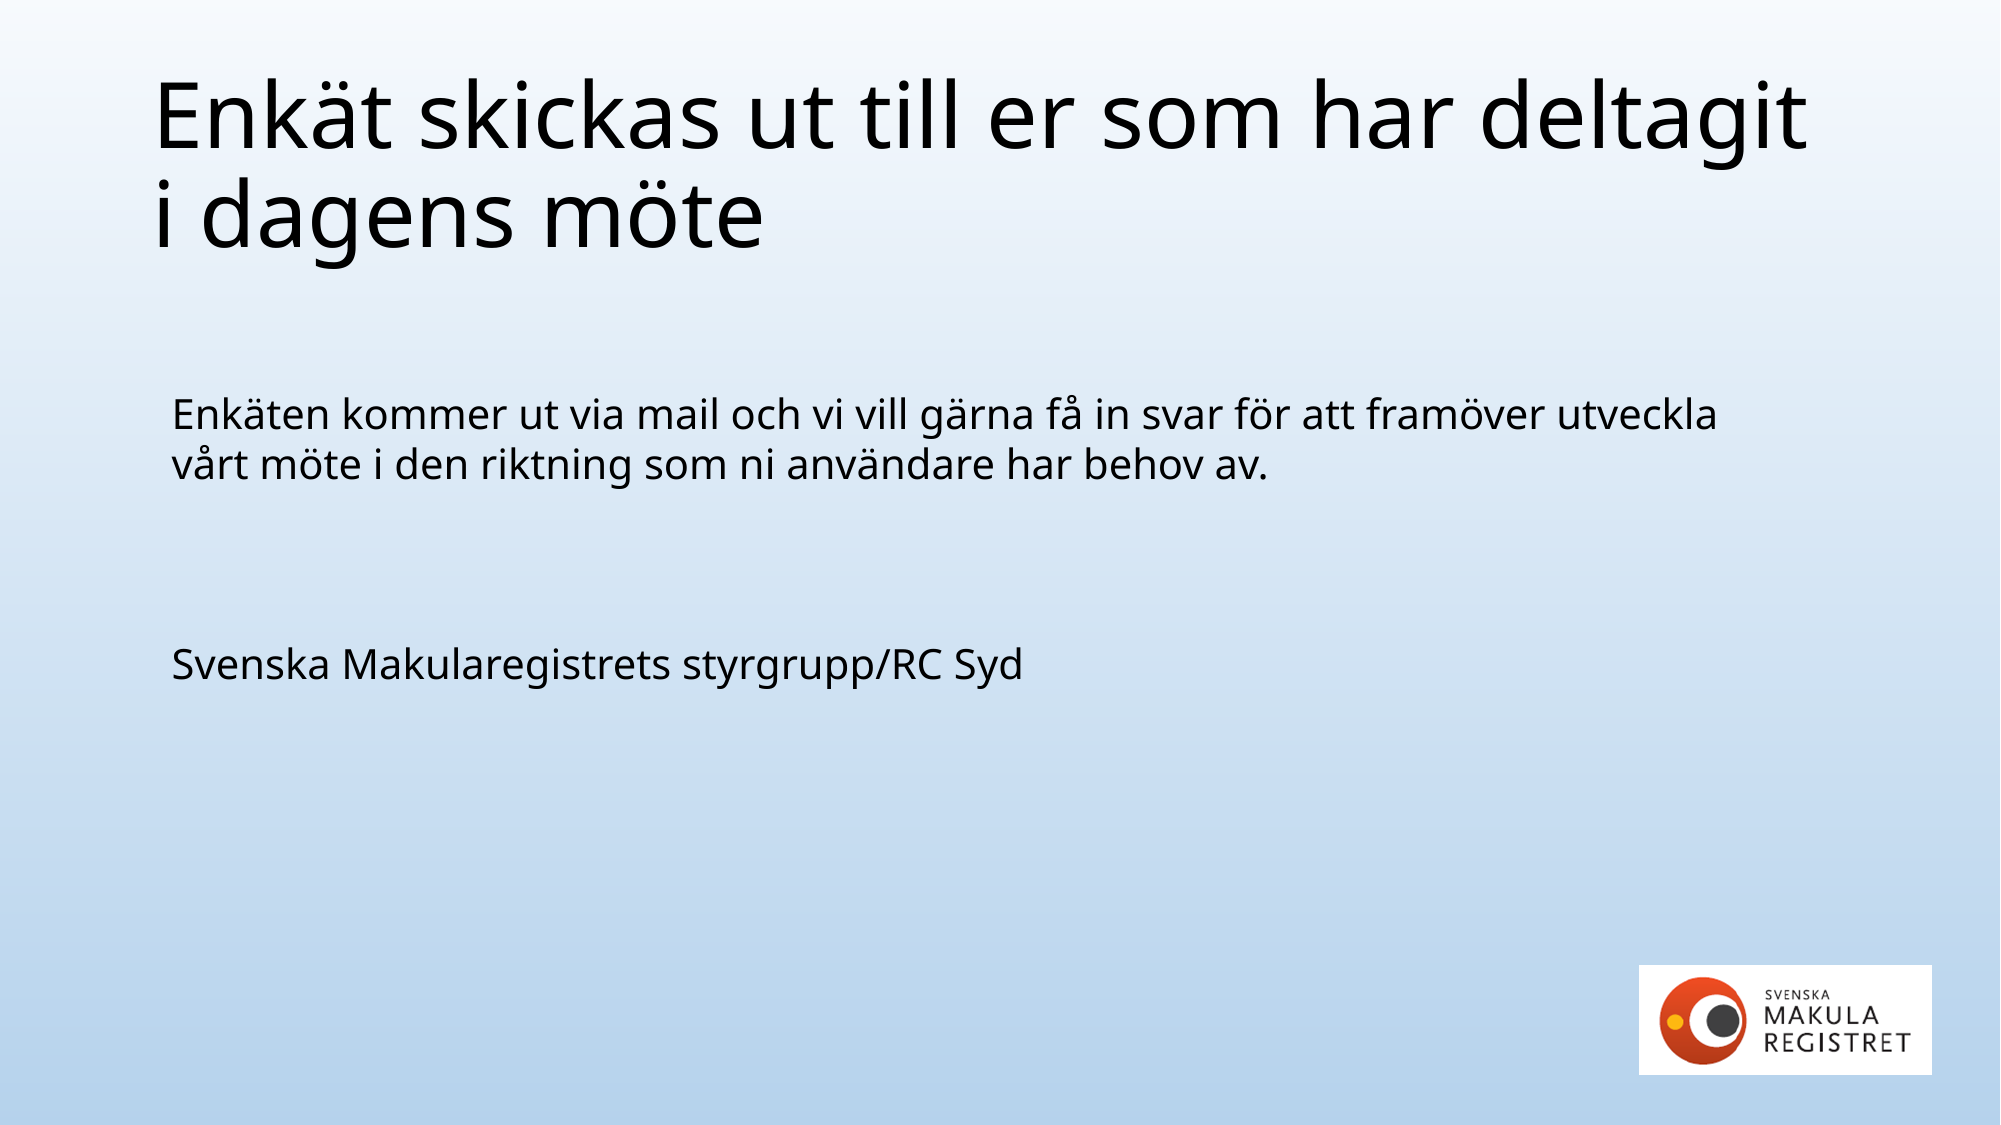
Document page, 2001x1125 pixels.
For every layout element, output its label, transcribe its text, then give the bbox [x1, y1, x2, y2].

title Enkät skickas ut till er som har deltagit i dagens möte [137, 59, 1863, 278]
text_box Enkäten kommer ut via mail och vi vill gärna få in svar för att framöver utveckla vårt möte i den riktning som ni användare har behov av. Svenska Makularegistrets styrgrupp/RC Syd [156, 380, 1761, 741]
picture [1639, 965, 1932, 1075]
